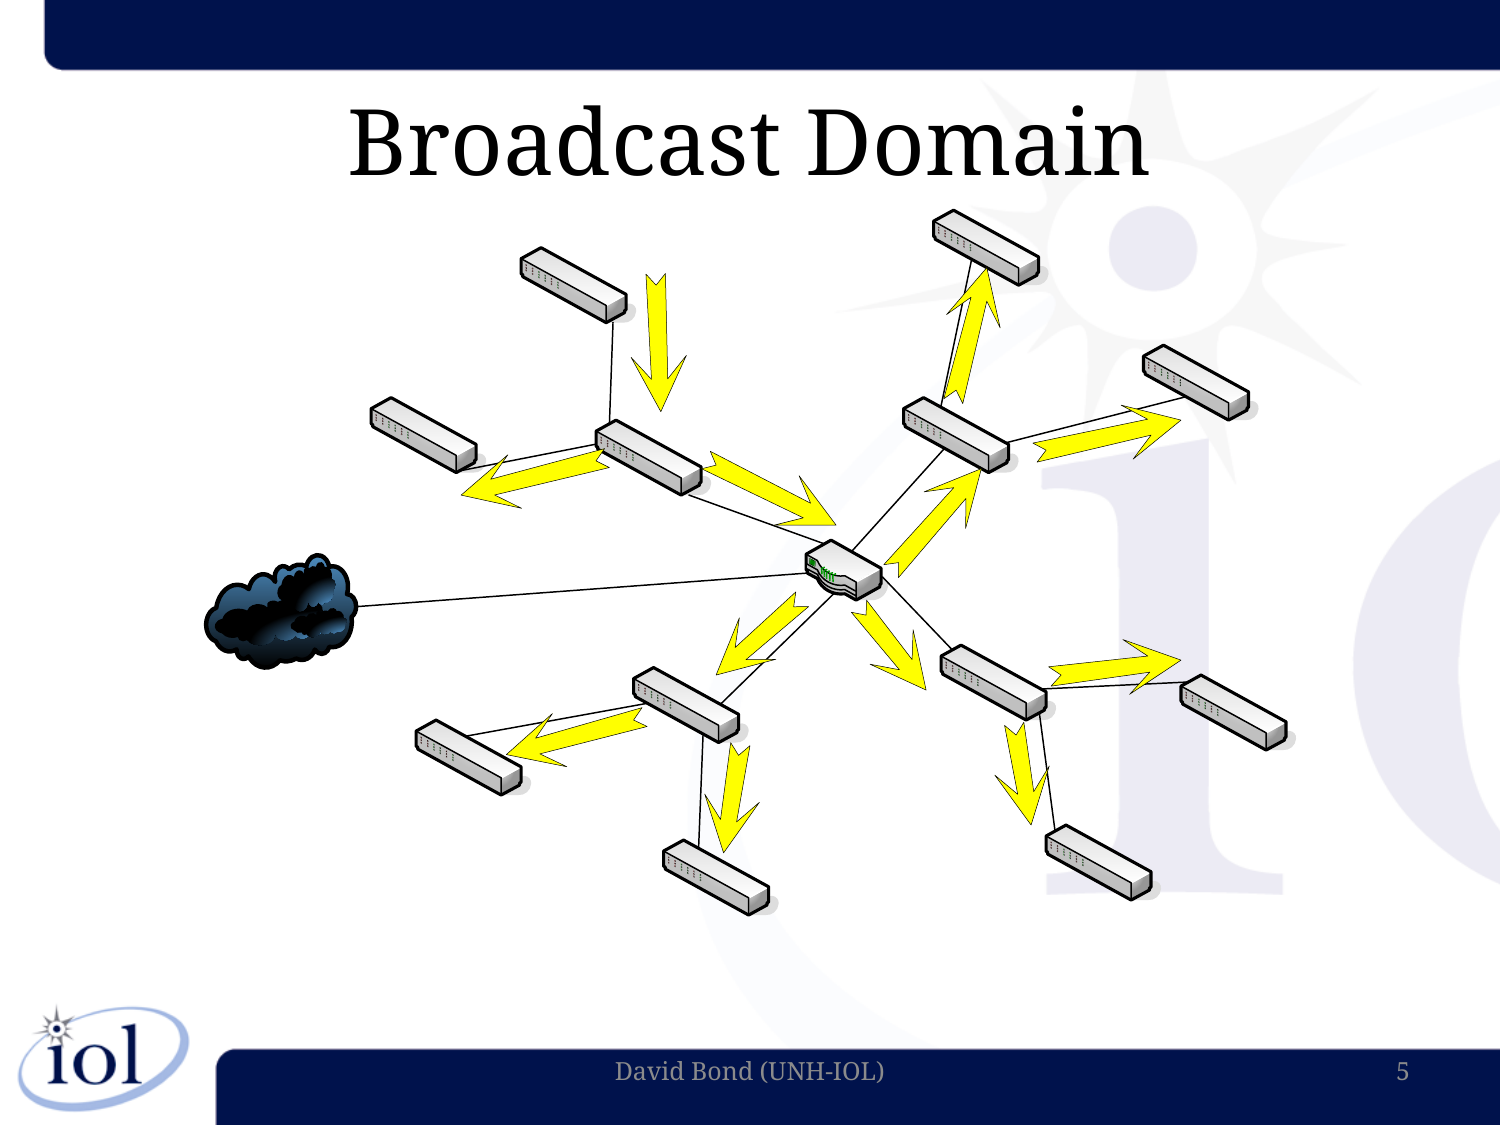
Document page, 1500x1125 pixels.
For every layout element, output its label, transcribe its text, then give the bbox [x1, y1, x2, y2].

picture [0, 0, 1500, 1125]
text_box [201, 206, 1299, 920]
footer David Bond (UNH-IOL) [512, 1042, 988, 1103]
slide_number 5 [1074, 1042, 1425, 1103]
title Broadcast Domain [75, 45, 1425, 233]
